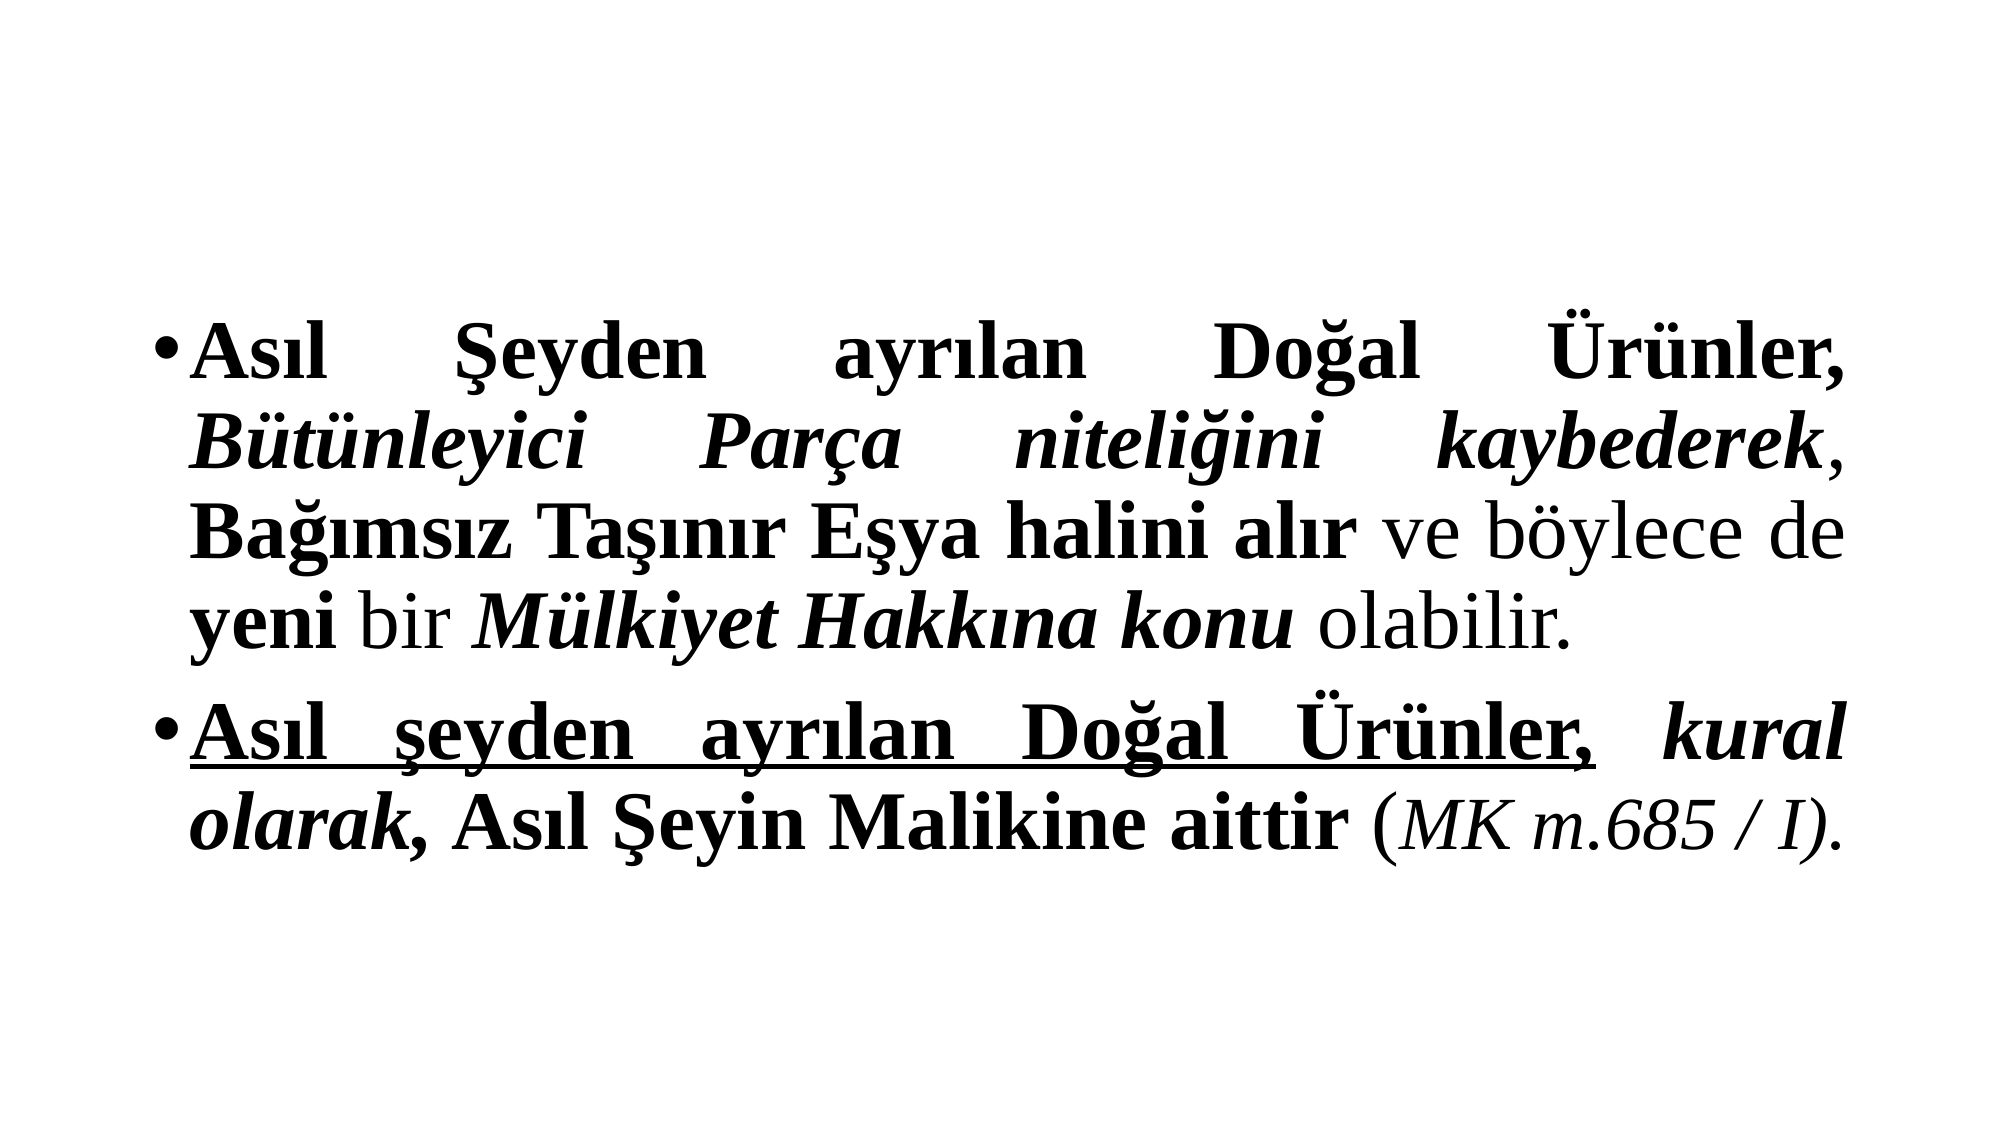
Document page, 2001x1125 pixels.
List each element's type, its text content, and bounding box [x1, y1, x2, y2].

list Asıl Şeyden ayrılan Doğal Ürünler, Bütünleyici Parça niteliğini kaybederek, Bağımsız Taşınır Eşya halini alır ve böylece de yeni bir Mülkiyet Hakkına konu olabilir. Asıl şeyden ayrılan Doğal Ürünler, kural olarak, Asıl Şeyin Malikine aittir (MK m.685 / I). [137, 299, 1863, 1014]
